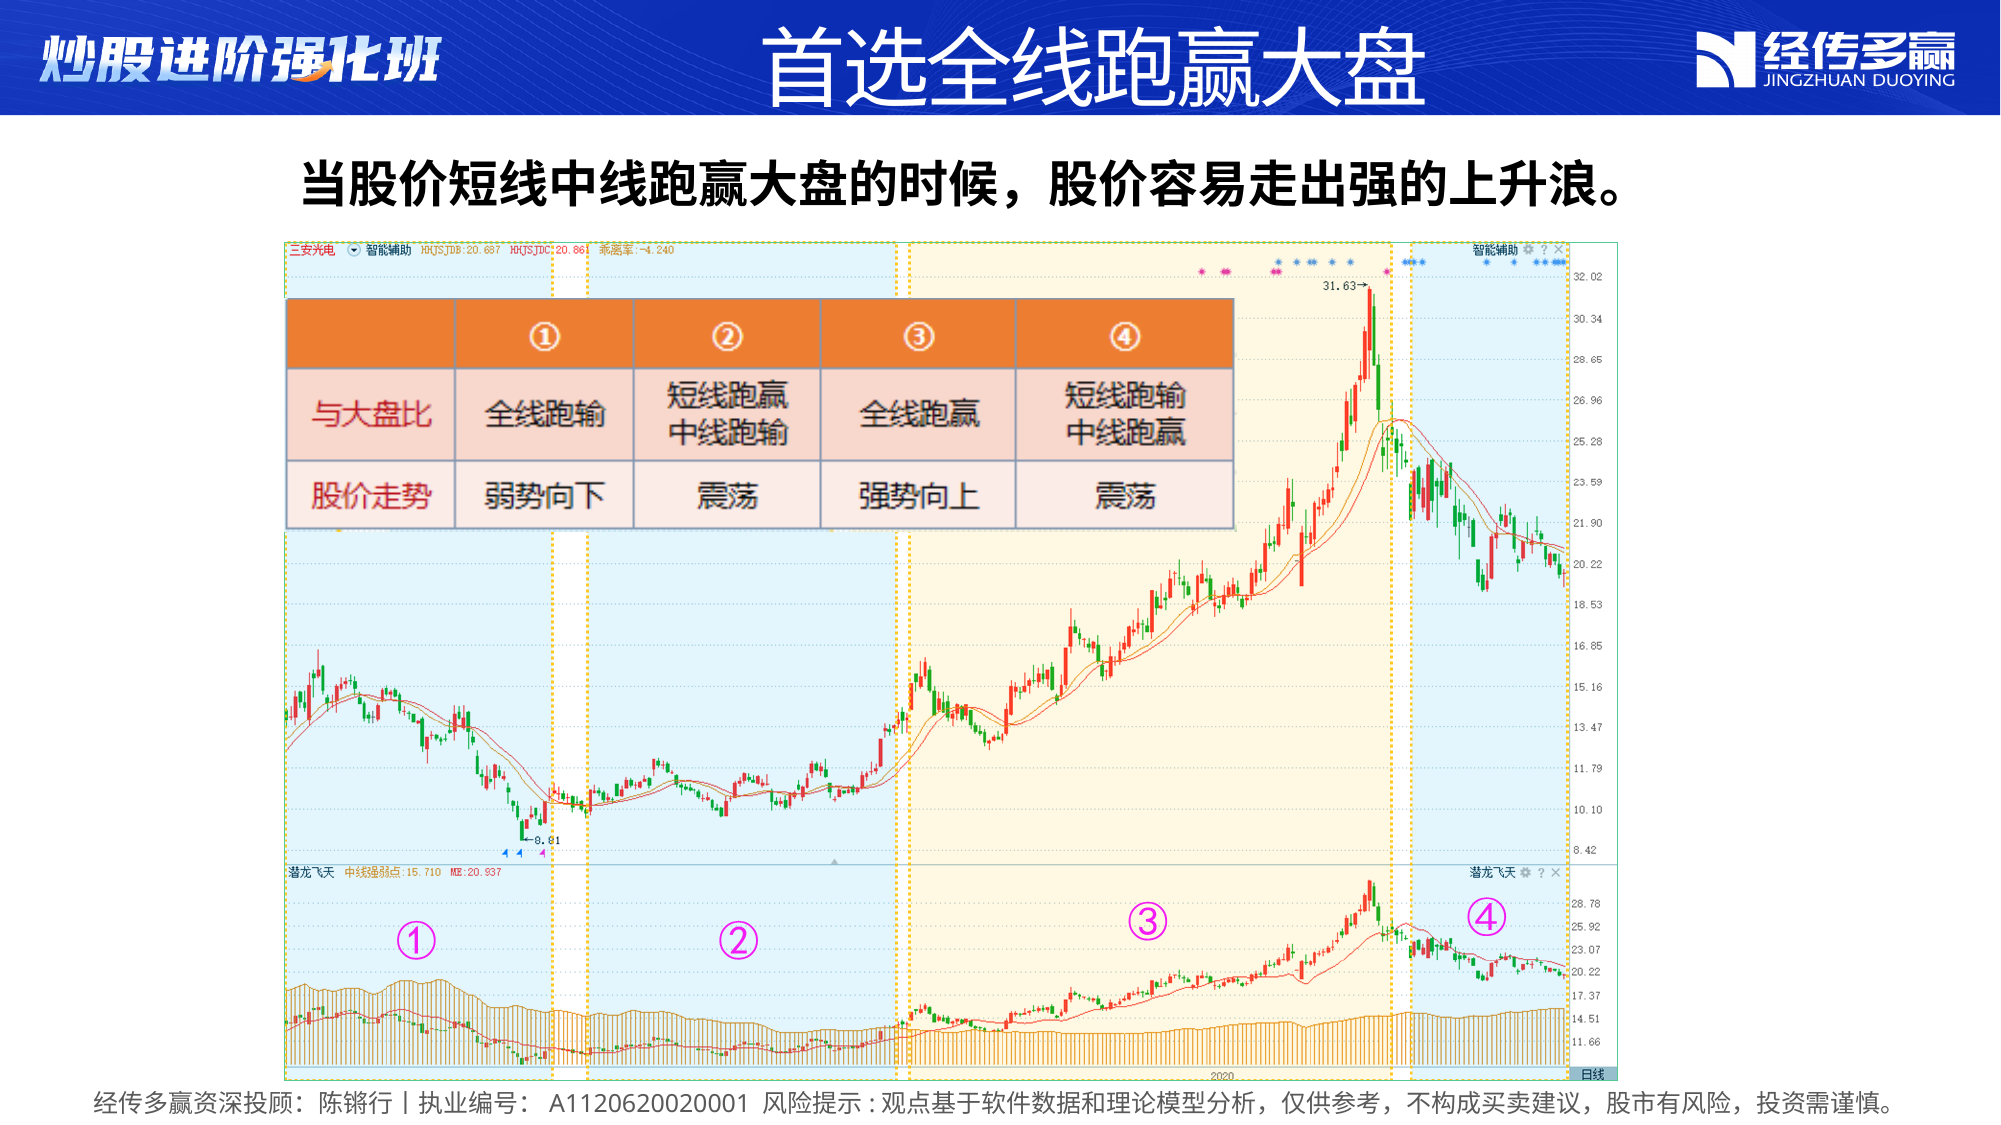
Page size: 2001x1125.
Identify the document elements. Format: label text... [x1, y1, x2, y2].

text_box 当股价短线中线跑赢大盘的时候，股价容易走出强的上升浪。 [105, 126, 1842, 240]
text_box 首选全线跑赢大盘 [665, 5, 1493, 126]
picture [0, 0, 2001, 1125]
